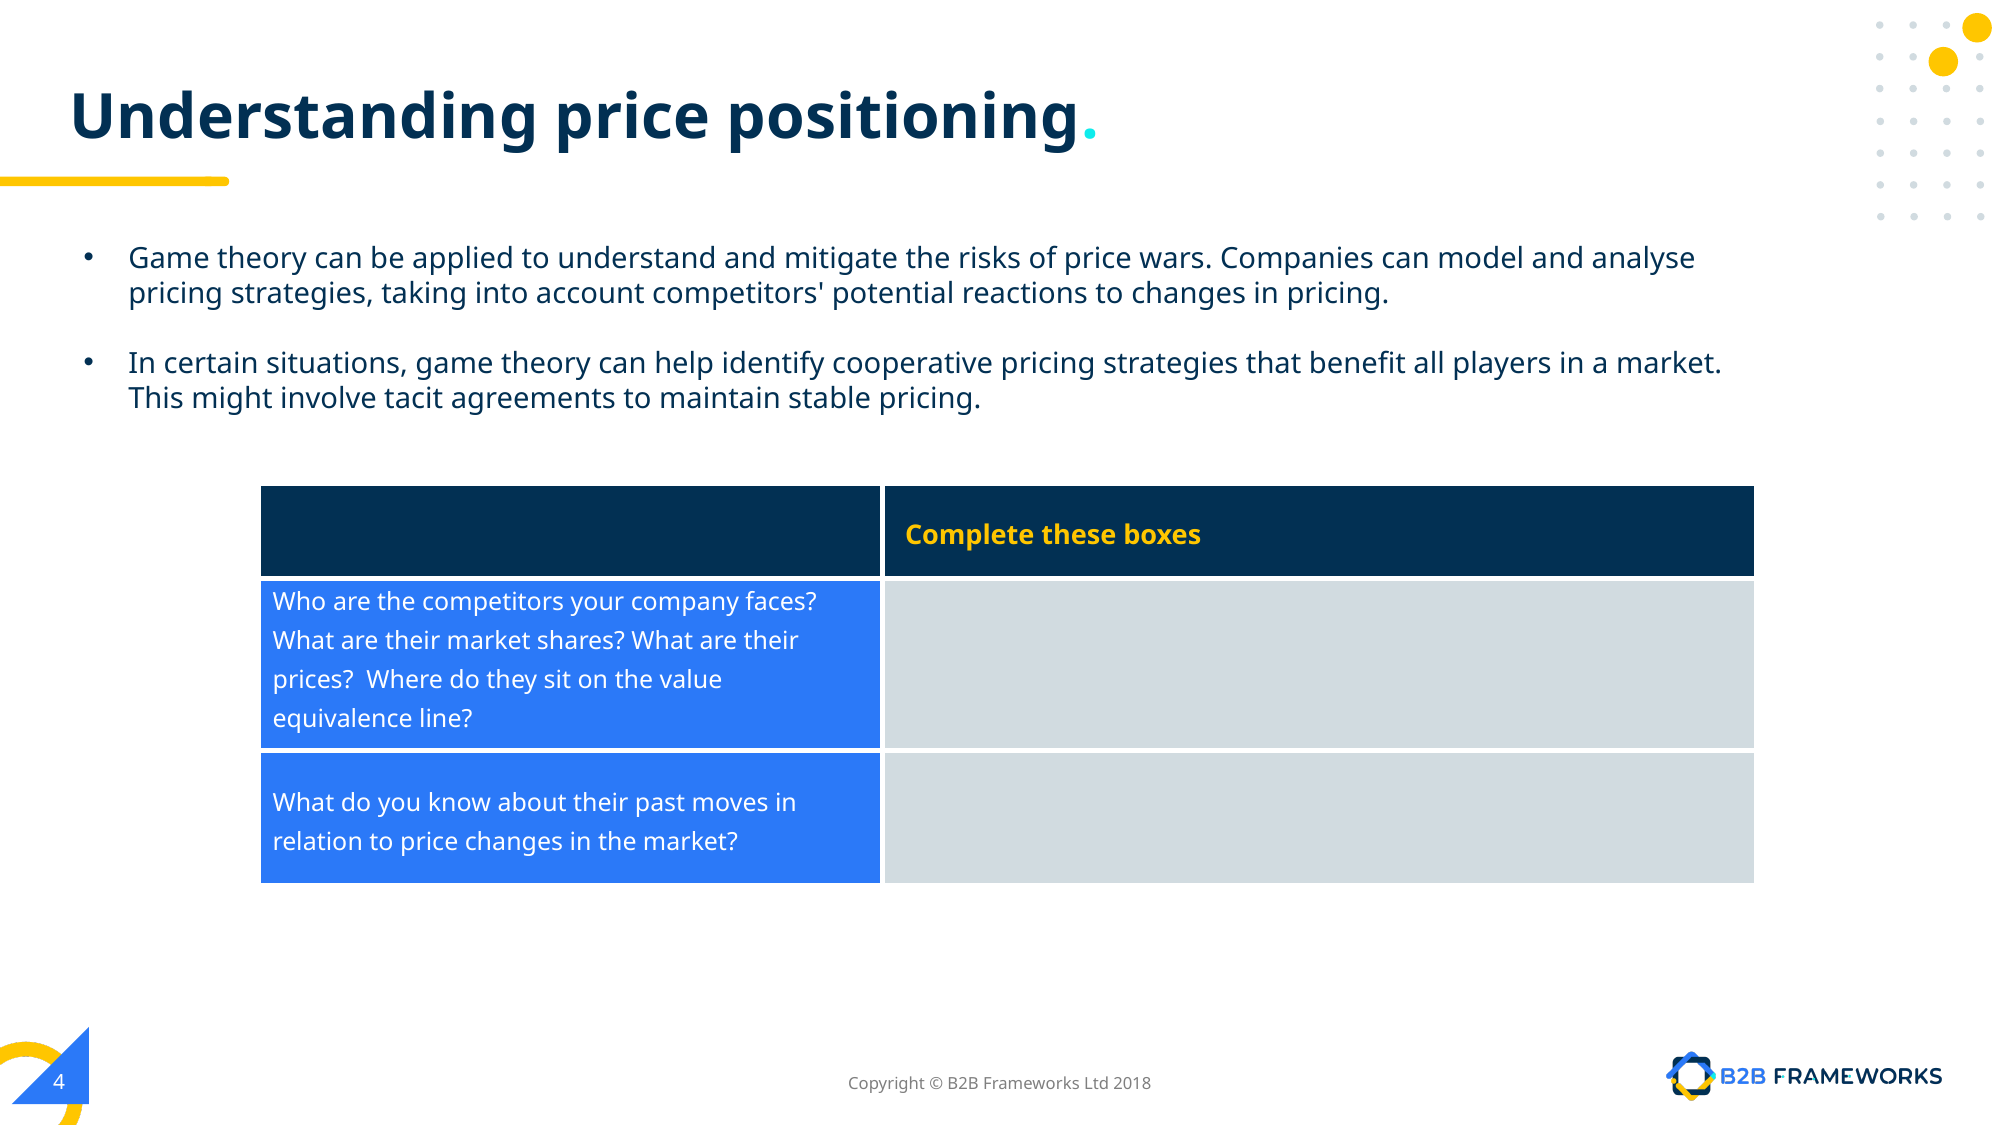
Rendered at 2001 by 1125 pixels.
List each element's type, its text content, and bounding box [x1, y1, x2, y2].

picture [1655, 1040, 1952, 1111]
table_header Complete these boxes [885, 486, 1754, 576]
picture [0, 1041, 84, 1125]
text_box Game theory can be applied to understand and mitigate the risks of price wars. Companies can model and analyse pricing strategies, taking into account competitors' potential reactions to changes in pricing. In certain situations, game theory can help identify cooperative pricing strategies that benefit all players in a market. This might involve tacit agreements to maintain stable pricing. [66, 231, 1781, 422]
title Understanding price positioning. [54, 77, 1446, 168]
table_cell Who are the competitors your company faces? What are their market shares? What are their prices? Where do they sit on the value equivalence line? [261, 581, 880, 748]
table_cell [885, 753, 1754, 883]
table_cell What do you know about their past moves in relation to price changes in the market? [261, 753, 880, 883]
table_header [261, 486, 880, 576]
slide_number ‹#› [38, 1052, 488, 1113]
footer Copyright © B2B Frameworks Ltd 2018 [662, 1052, 1338, 1113]
table_cell [885, 581, 1754, 748]
